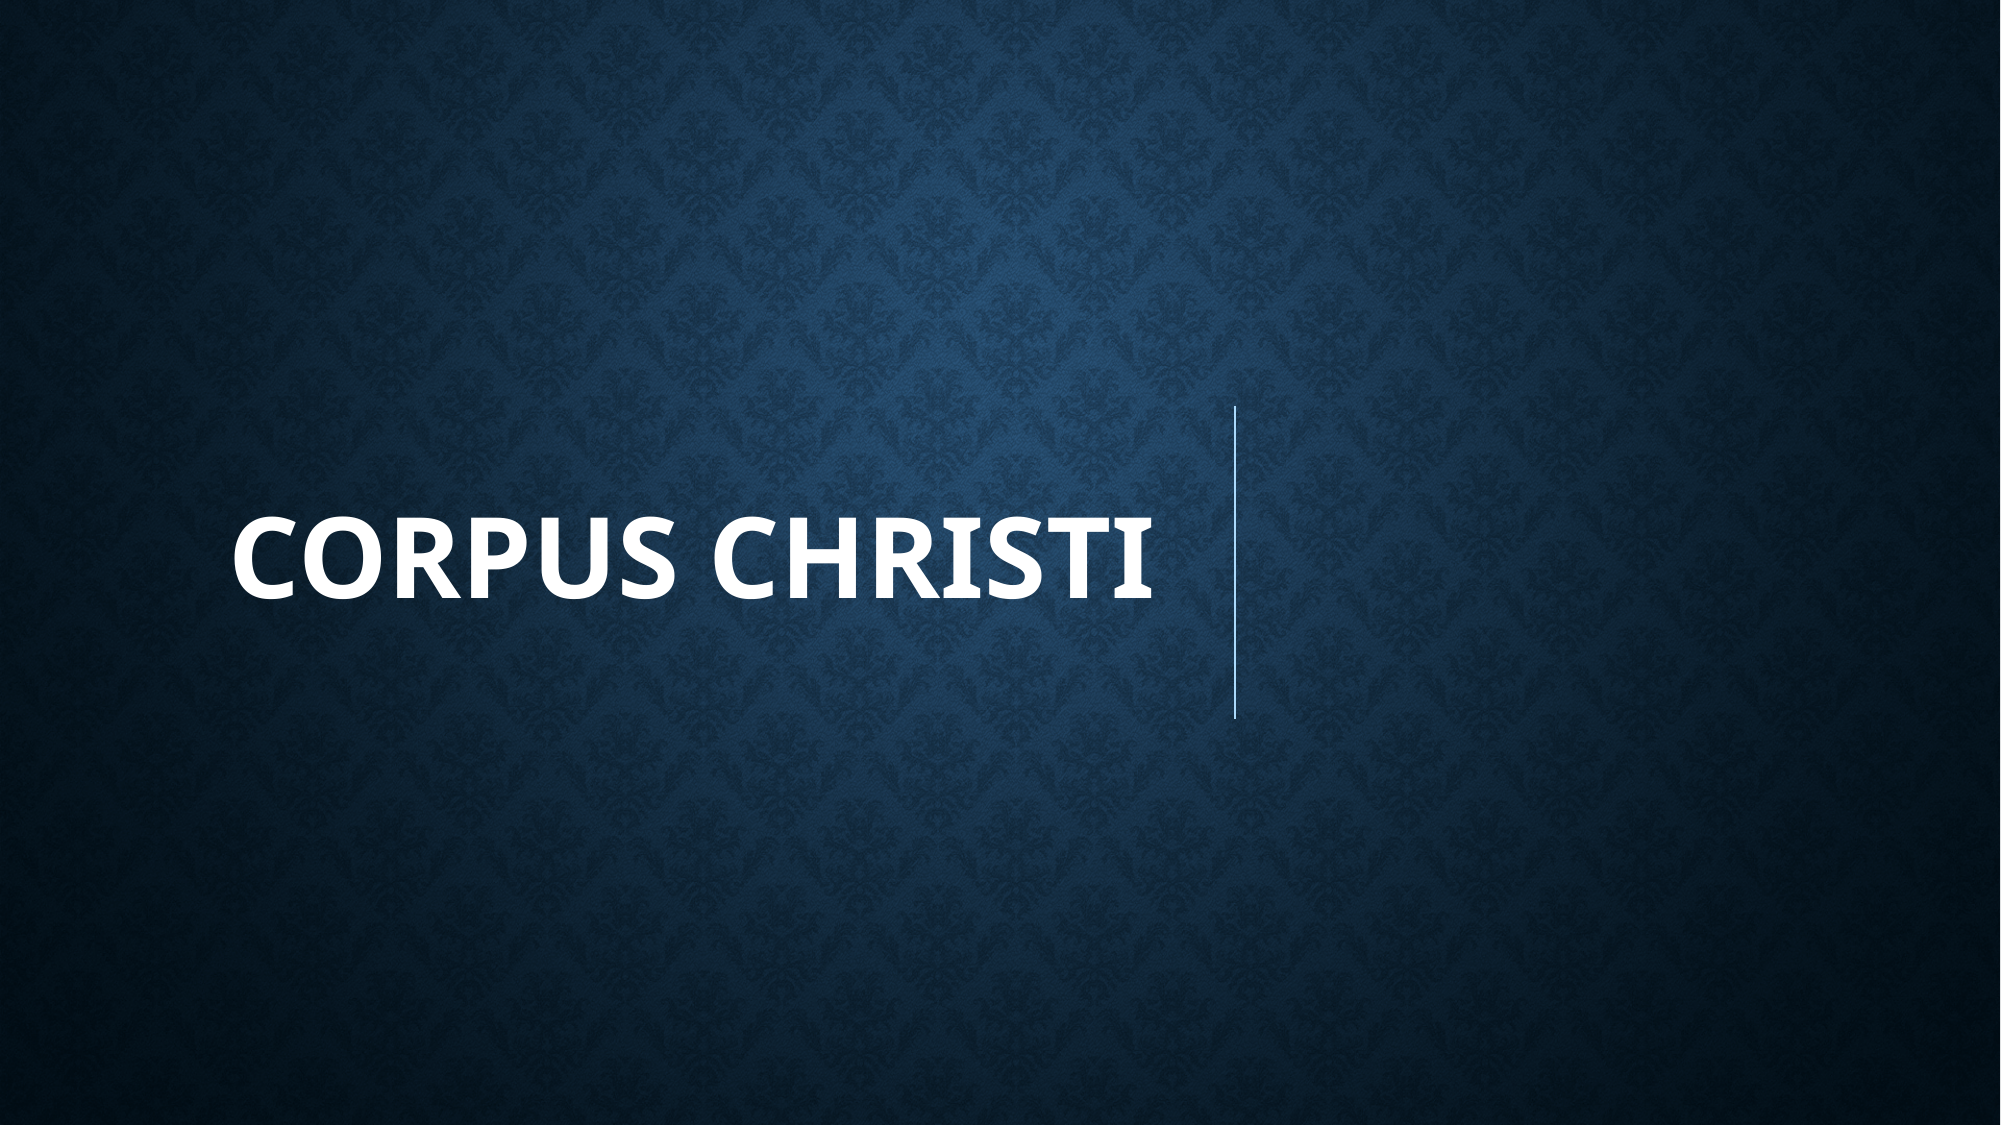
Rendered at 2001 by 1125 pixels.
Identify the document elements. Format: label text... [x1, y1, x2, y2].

title Corpus Christi [210, 211, 1171, 914]
text_box [0, 0, 2000, 1125]
